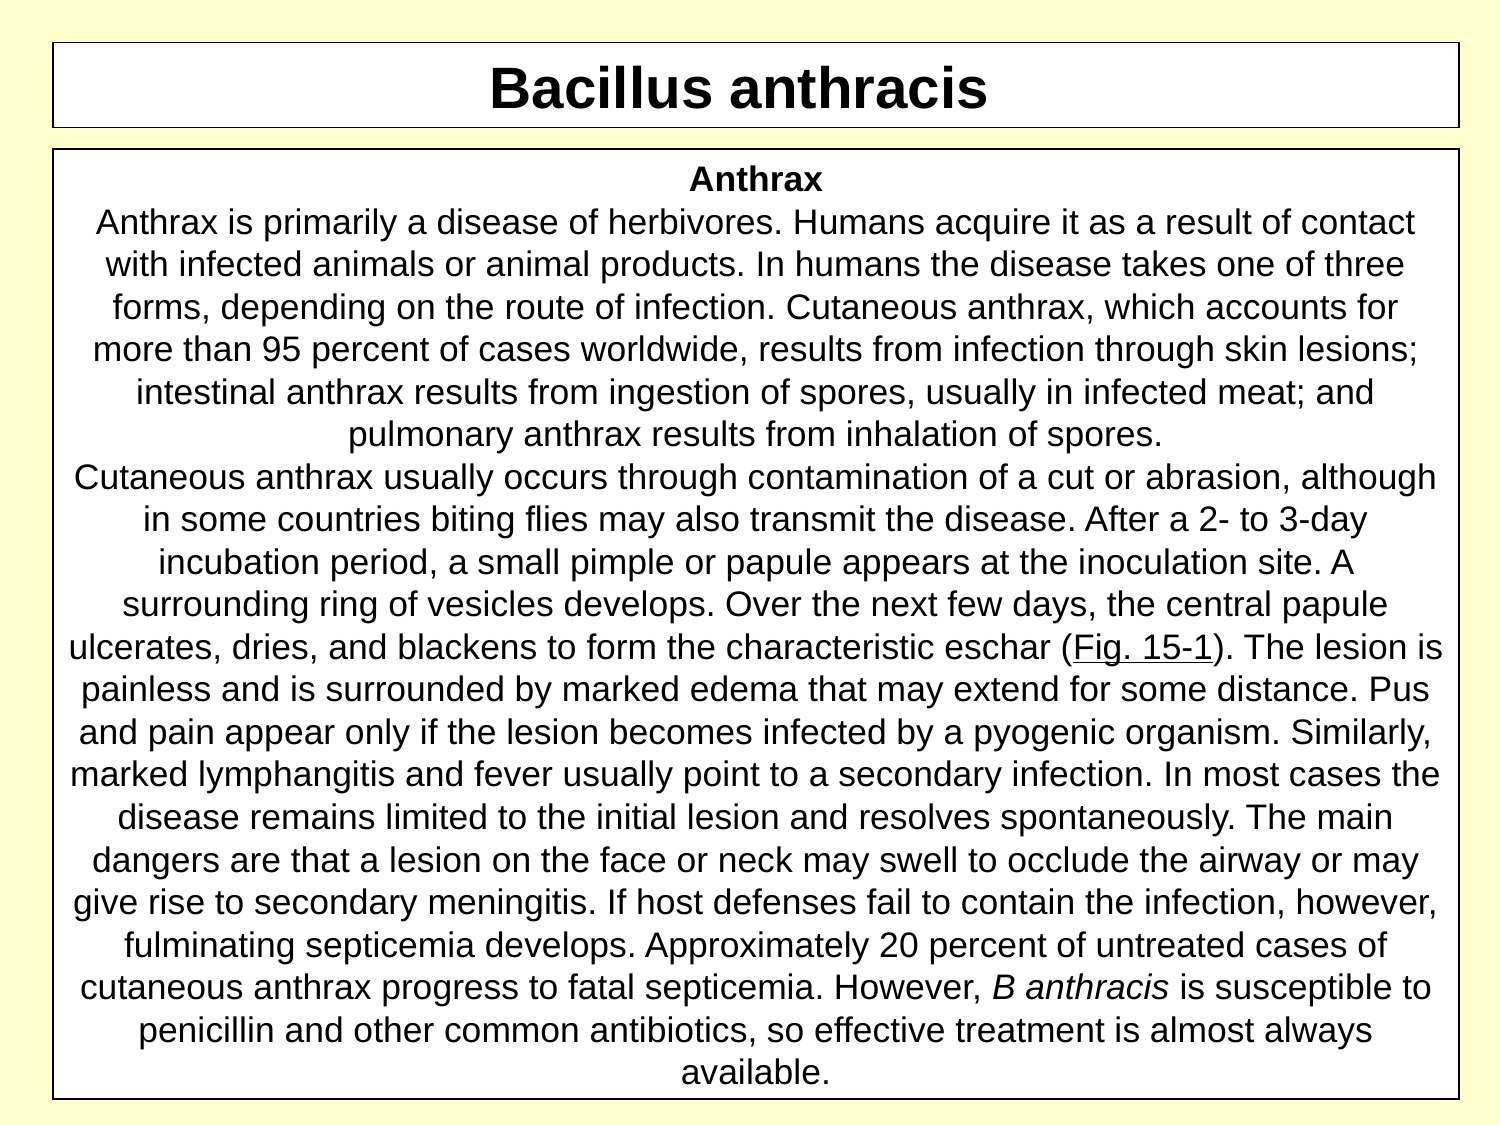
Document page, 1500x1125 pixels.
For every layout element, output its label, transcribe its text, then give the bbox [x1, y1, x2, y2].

text_box Bacillus anthracis [53, 42, 1459, 128]
text_box [1459, 1011, 1471, 1077]
text_box Anthrax Anthrax is primarily a disease of herbivores. Humans acquire it as a result of contact with infected animals or animal products. In humans the disease takes one of three forms, depending on the route of infection. Cutaneous anthrax, which accounts for more than 95 percent of cases worldwide, results from infection through skin lesions; intestinal anthrax results from ingestion of spores, usually in infected meat; and pulmonary anthrax results from inhalation of spores. Cutaneous anthrax usually occurs through contamination of a cut or abrasion, although in some countries biting flies may also transmit the disease. After a 2- to 3-day incubation period, a small pimple or papule appears at the inoculation site. A surrounding ring of vesicles develops. Over the next few days, the central papule ulcerates, dries, and blackens to form the characteristic eschar (Fig. 15-1). The lesion is painless and is surrounded by marked edema that may extend for some distance. Pus and pain appear only if the lesion becomes infected by a pyogenic organism. Similarly, marked lymphangitis and fever usually point to a secondary infection. In most cases the disease remains limited to the initial lesion and resolves spontaneously. The main dangers are that a lesion on the face or neck may swell to occlude the airway or may give rise to secondary meningitis. If host defenses fail to contain the infection, however, fulminating septicemia develops. Approximately 20 percent of untreated cases of cutaneous anthrax progress to fatal septicemia. However, B anthracis is susceptible to penicillin and other common antibiotics, so effective treatment is almost always available. [53, 148, 1459, 1100]
